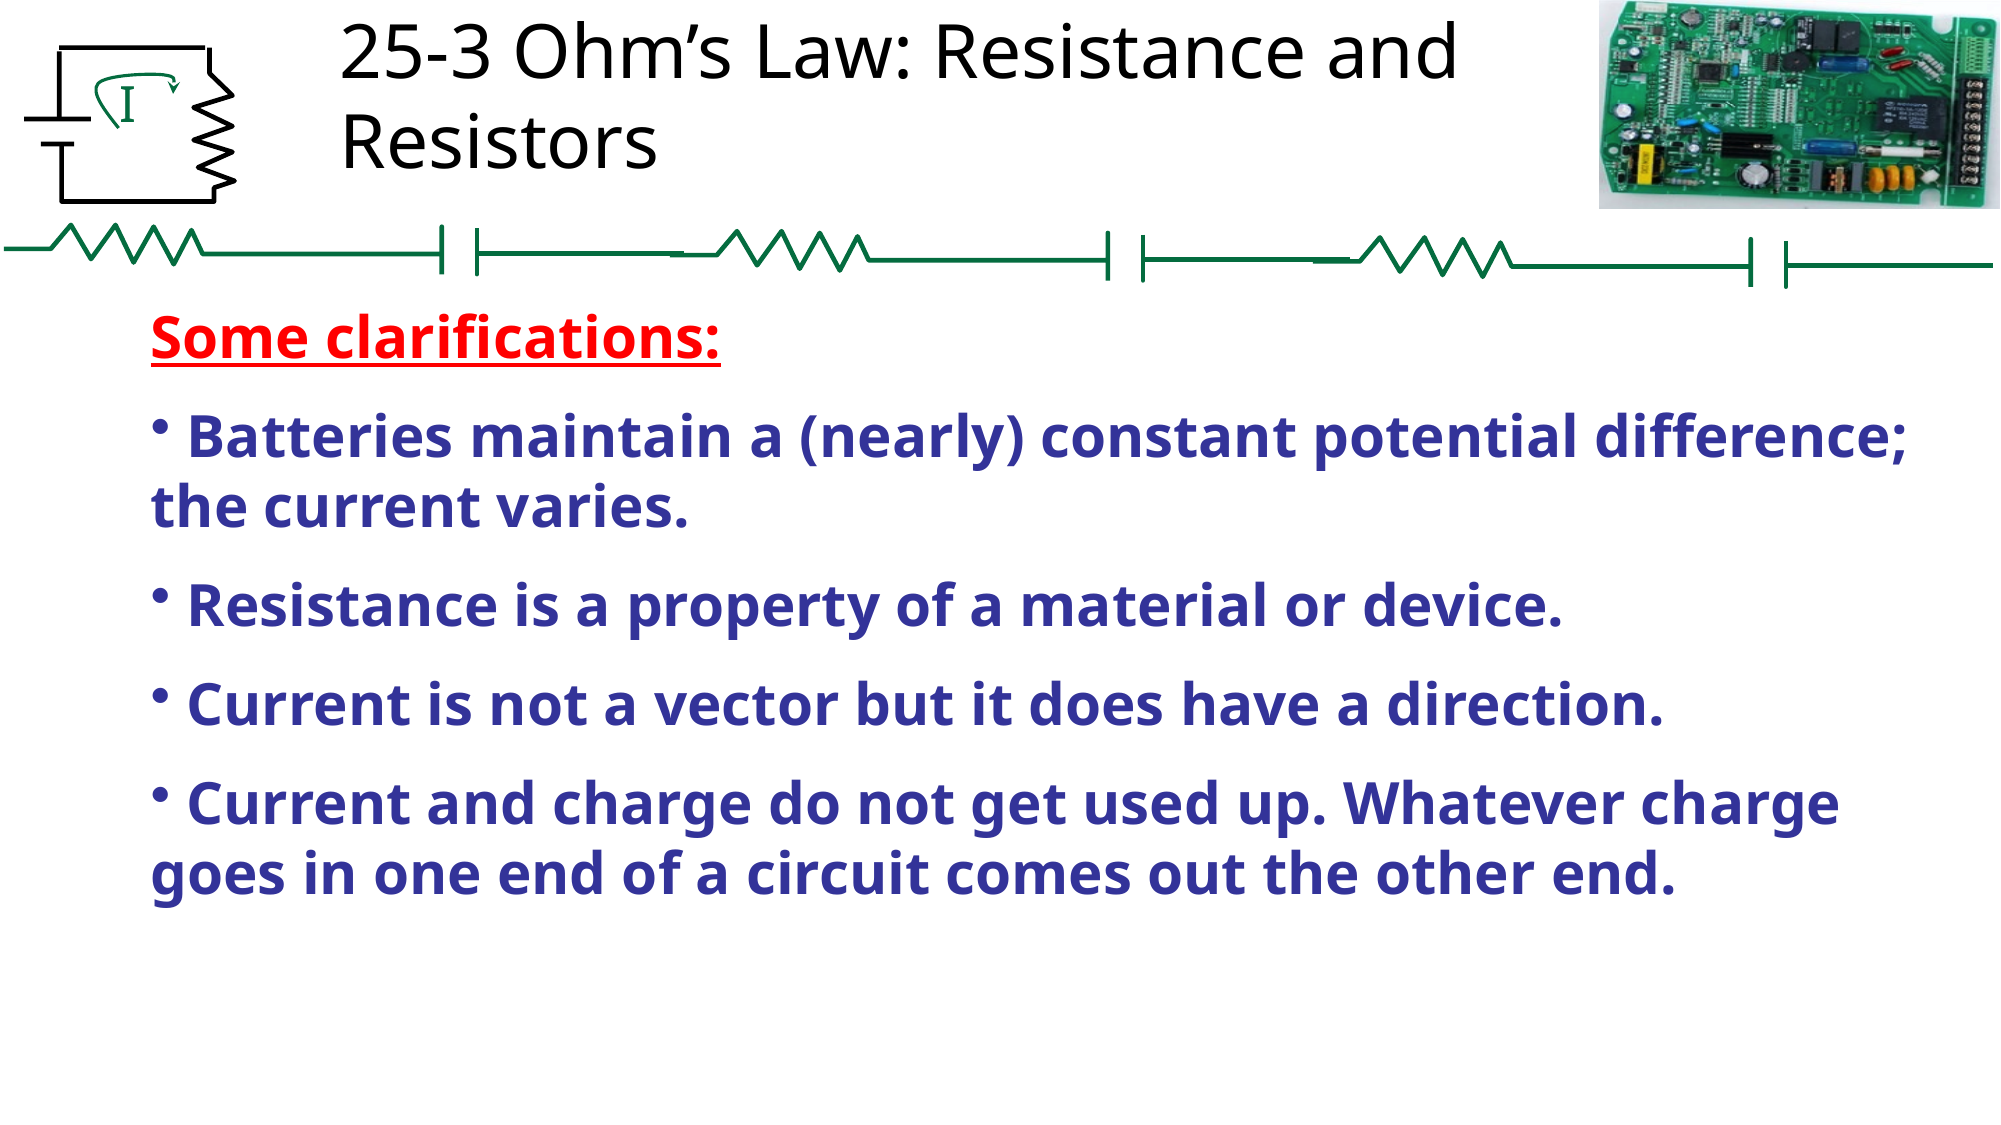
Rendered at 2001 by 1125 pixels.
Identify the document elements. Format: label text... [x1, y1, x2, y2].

text_box Some clarifications: Batteries maintain a (nearly) constant potential difference; the current varies. Resistance is a property of a material or device. Current is not a vector but it does have a direction. Current and charge do not get used up. Whatever charge goes in one end of a circuit comes out the other end. [135, 292, 1970, 914]
title 25-3 Ohm’s Law: Resistance and Resistors [324, 0, 1675, 188]
picture [1599, 0, 2000, 209]
